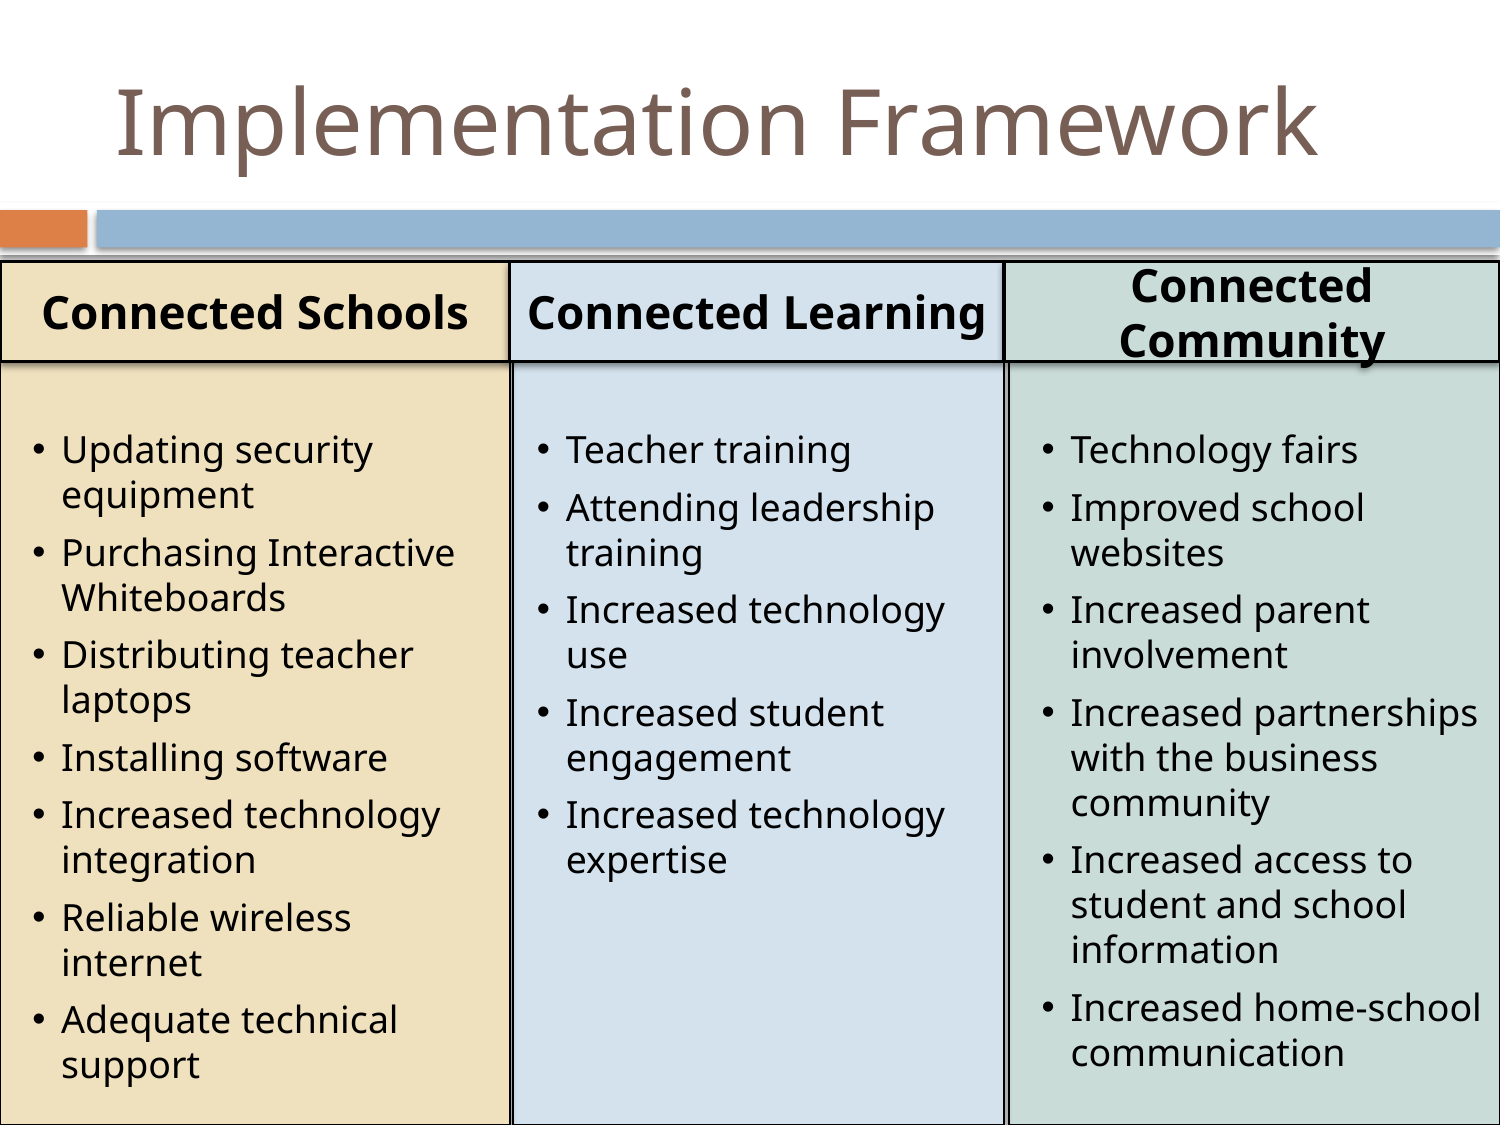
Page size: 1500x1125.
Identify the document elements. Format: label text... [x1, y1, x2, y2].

text_box Connected Community [1003, 261, 1500, 362]
text_box Technology fairs Improved school websites Increased parent involvement Increased partnerships with the business community Increased access to student and school information Increased home-school communication [1010, 371, 1500, 1125]
title Implementation Framework [100, 37, 1438, 200]
text_box Connected Schools [0, 261, 508, 362]
text_box Connected Learning [509, 261, 1002, 362]
text_box Updating security equipment Purchasing Interactive Whiteboards Distributing teacher laptops Installing software Increased technology integration Reliable wireless internet Adequate technical support [0, 371, 510, 1125]
text_box Teacher training Attending leadership training Increased technology use Increased student engagement Increased technology expertise [514, 371, 1005, 1125]
